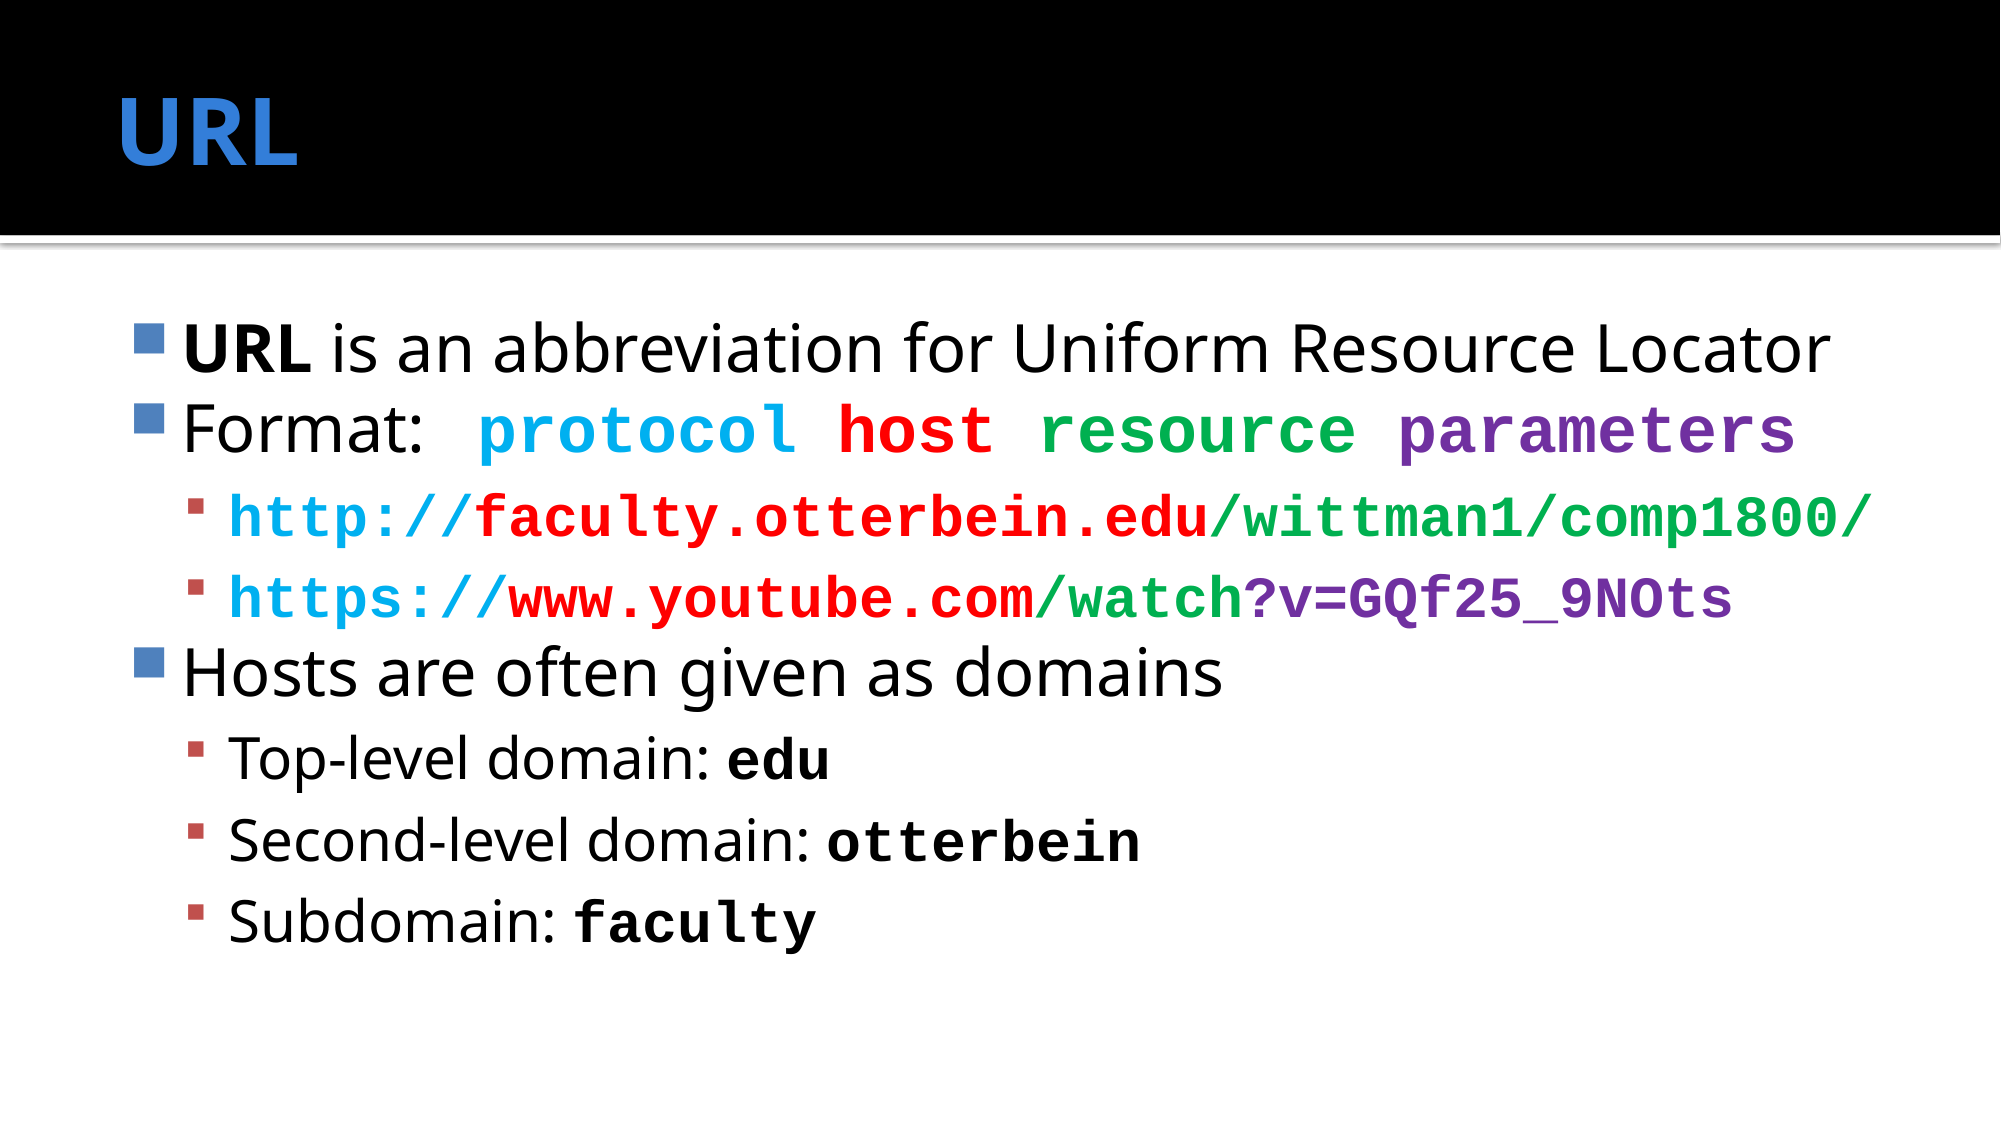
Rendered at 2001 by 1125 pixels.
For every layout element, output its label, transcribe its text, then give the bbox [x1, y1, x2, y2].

list URL is an abbreviation for Uniform Resource Locator Format: protocol host resource parameters http://faculty.otterbein.edu/wittman1/comp1800/ https://www.youtube.com/watch?v=GQf25_9NOts Hosts are often given as domains Top-level domain: edu Second-level domain: otterbein Subdomain: faculty [99, 291, 1900, 1050]
title URL [99, 25, 1900, 231]
